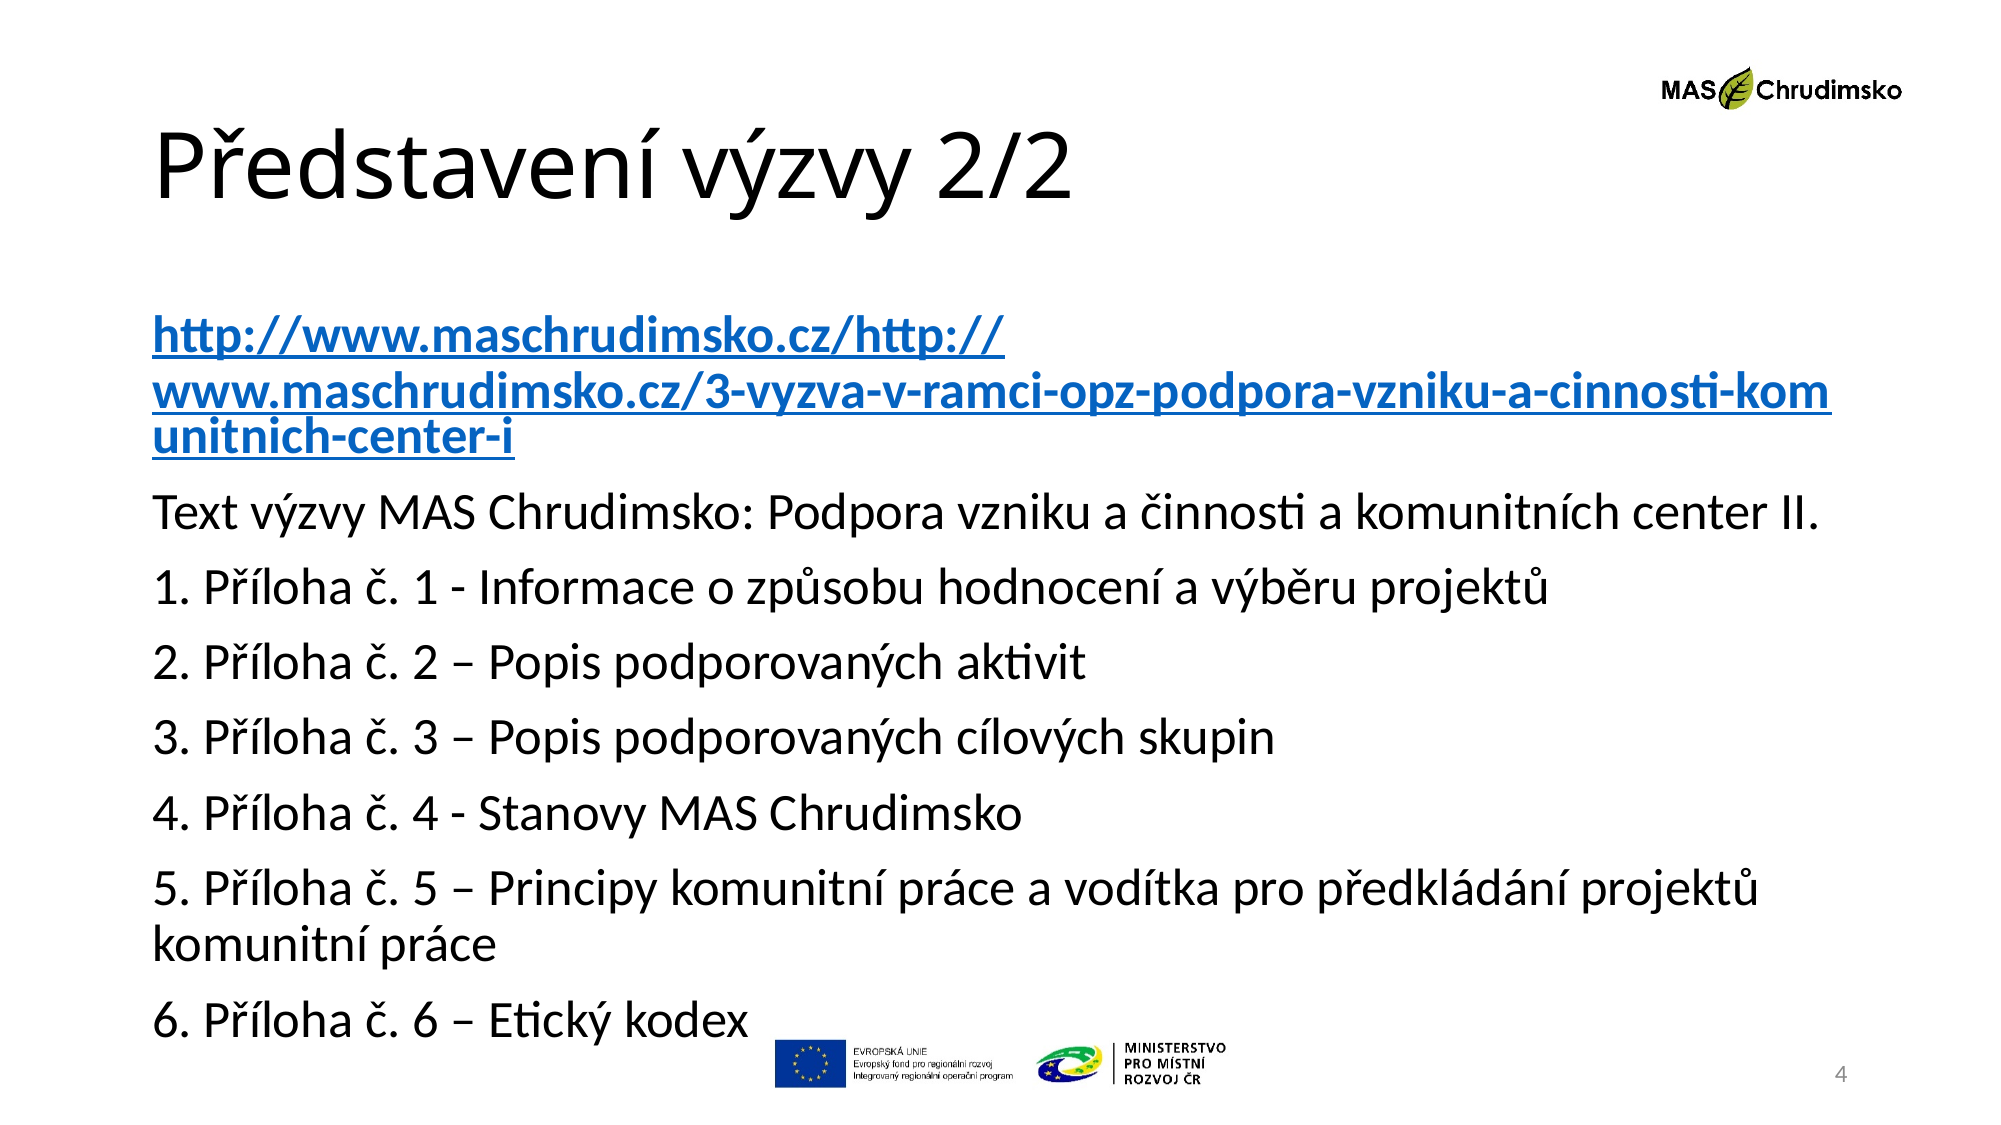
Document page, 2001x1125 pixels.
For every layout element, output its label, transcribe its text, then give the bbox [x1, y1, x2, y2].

picture [759, 1023, 1241, 1103]
title Představení výzvy 2/2 [137, 59, 1863, 278]
list http://www.maschrudimsko.cz/http://www.maschrudimsko.cz/3-vyzva-v-ramci-opz-podpora-vzniku-a-cinnosti-komunitnich-center-i Text výzvy MAS Chrudimsko: Podpora vzniku a činnosti a komunitních center II. 1. Příloha č. 1 - Informace o způsobu hodnocení a výběru projektů 2. Příloha č. 2 – Popis podporovaných aktivit 3. Příloha č. 3 – Popis podporovaných cílových skupin 4. Příloha č. 4 - Stanovy MAS Chrudimsko 5. Příloha č. 5 – Principy komunitní práce a vodítka pro předkládání projektů komunitní práce 6. Příloha č. 6 – Etický kodex [137, 299, 1863, 1014]
picture [1641, 59, 1922, 116]
slide_number 4 [1412, 1042, 1863, 1103]
